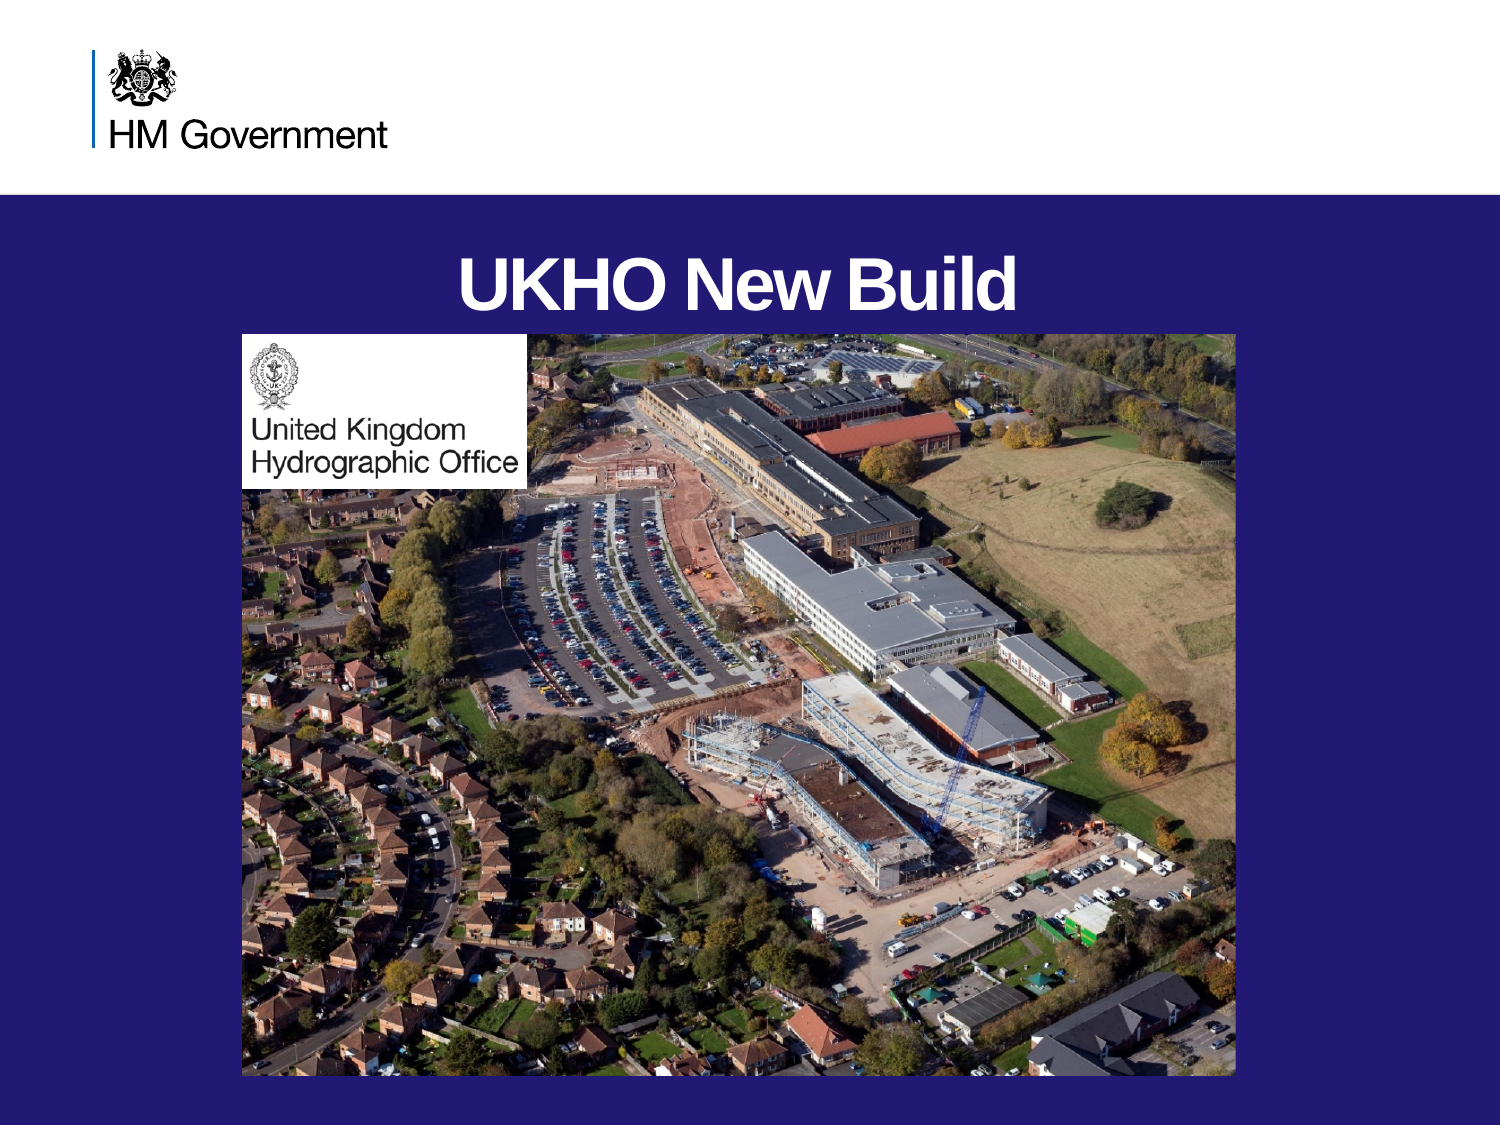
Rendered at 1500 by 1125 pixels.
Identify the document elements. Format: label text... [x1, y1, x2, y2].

picture [241, 333, 1236, 1076]
title UKHO New Build [440, 228, 1037, 332]
